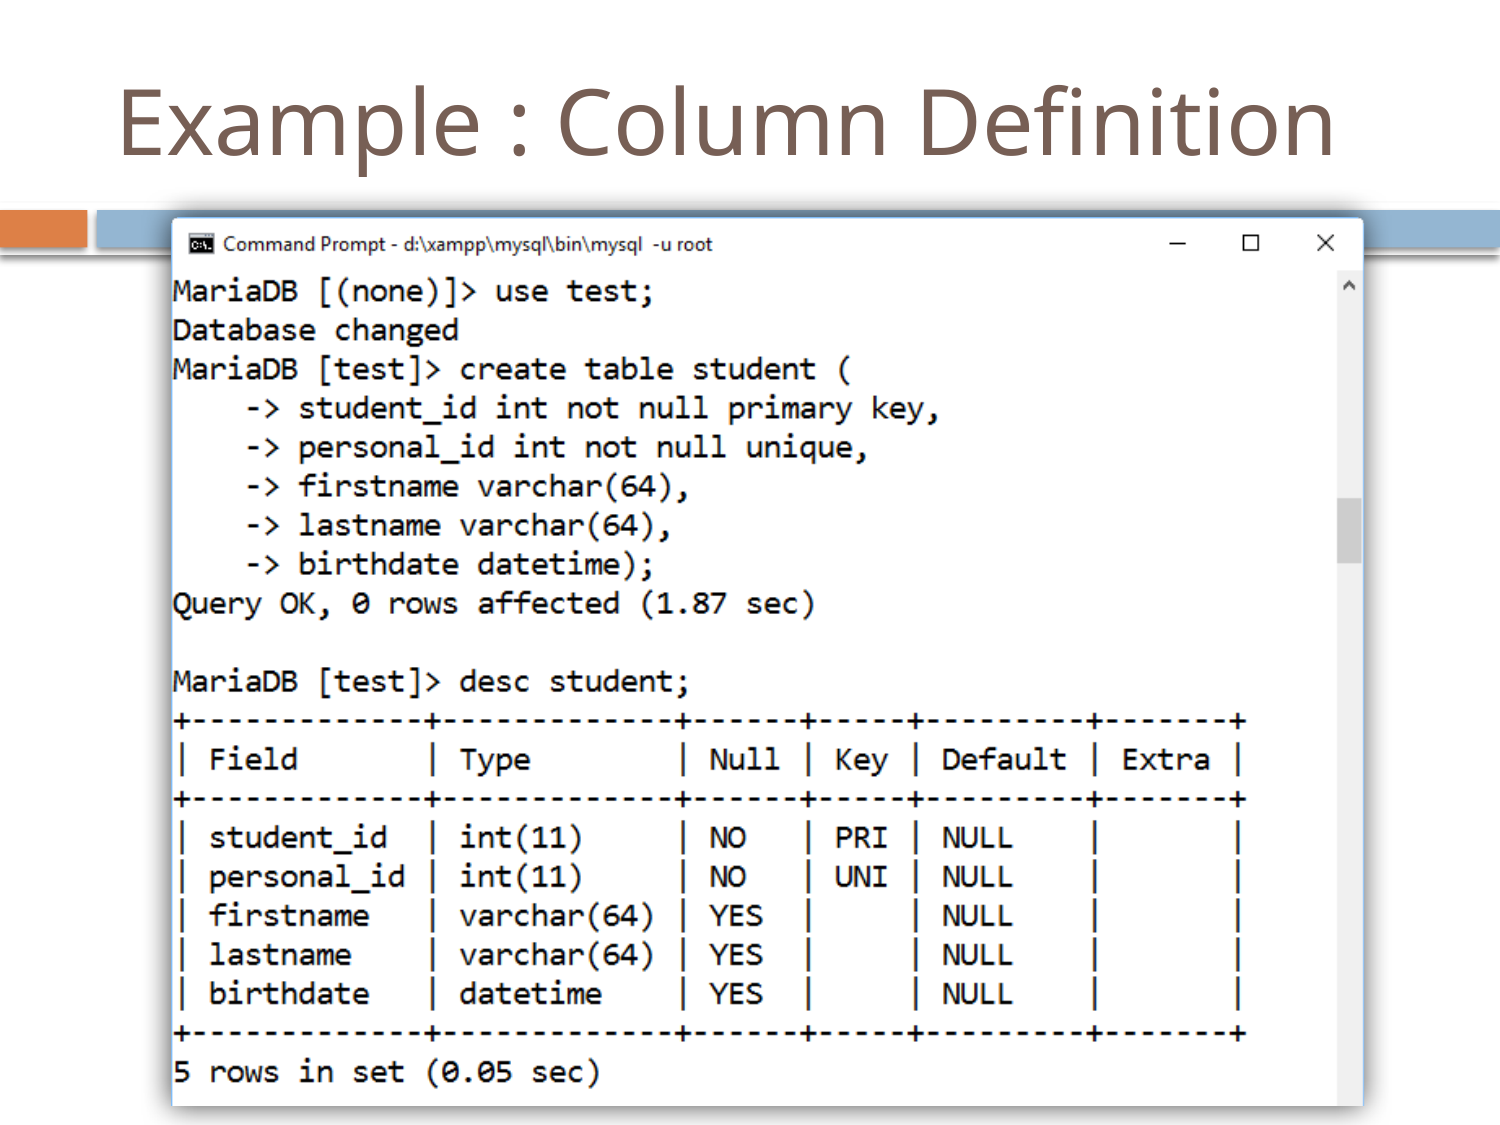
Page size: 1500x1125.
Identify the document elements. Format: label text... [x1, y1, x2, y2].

picture [170, 216, 1365, 1107]
title Example : Column Definition [100, 37, 1438, 200]
